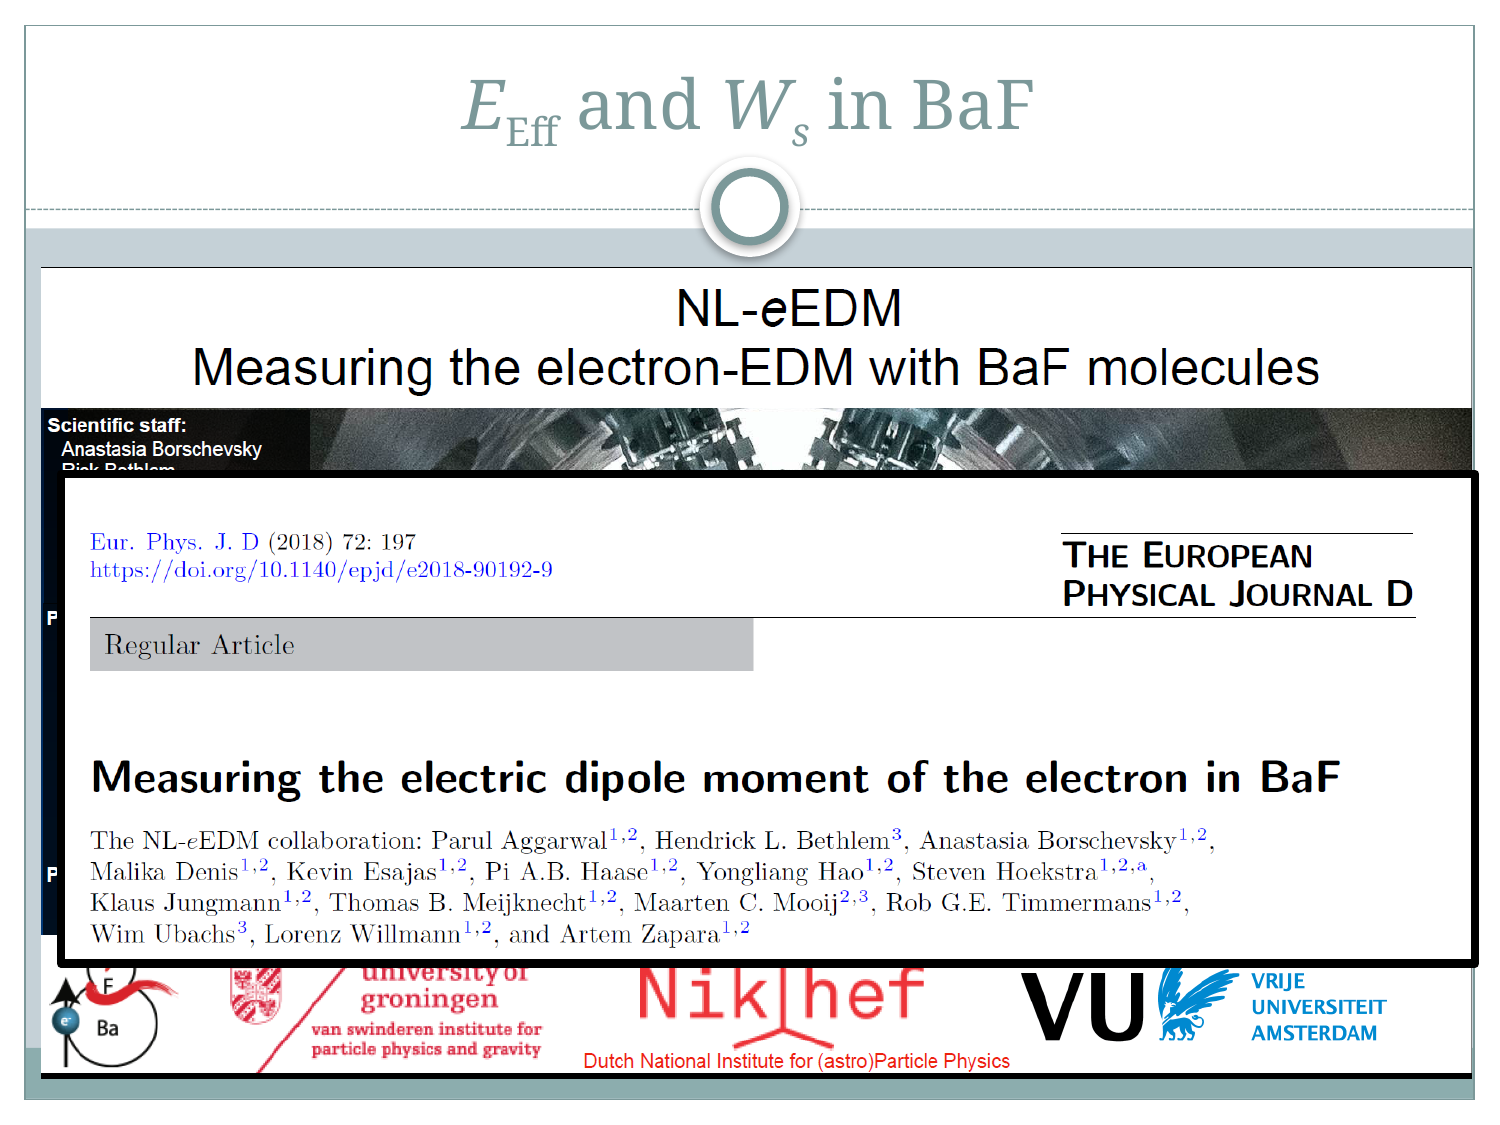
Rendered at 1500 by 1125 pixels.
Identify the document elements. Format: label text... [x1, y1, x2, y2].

picture [41, 266, 1472, 1079]
title EEff and Ws in BaF [49, 37, 1450, 162]
